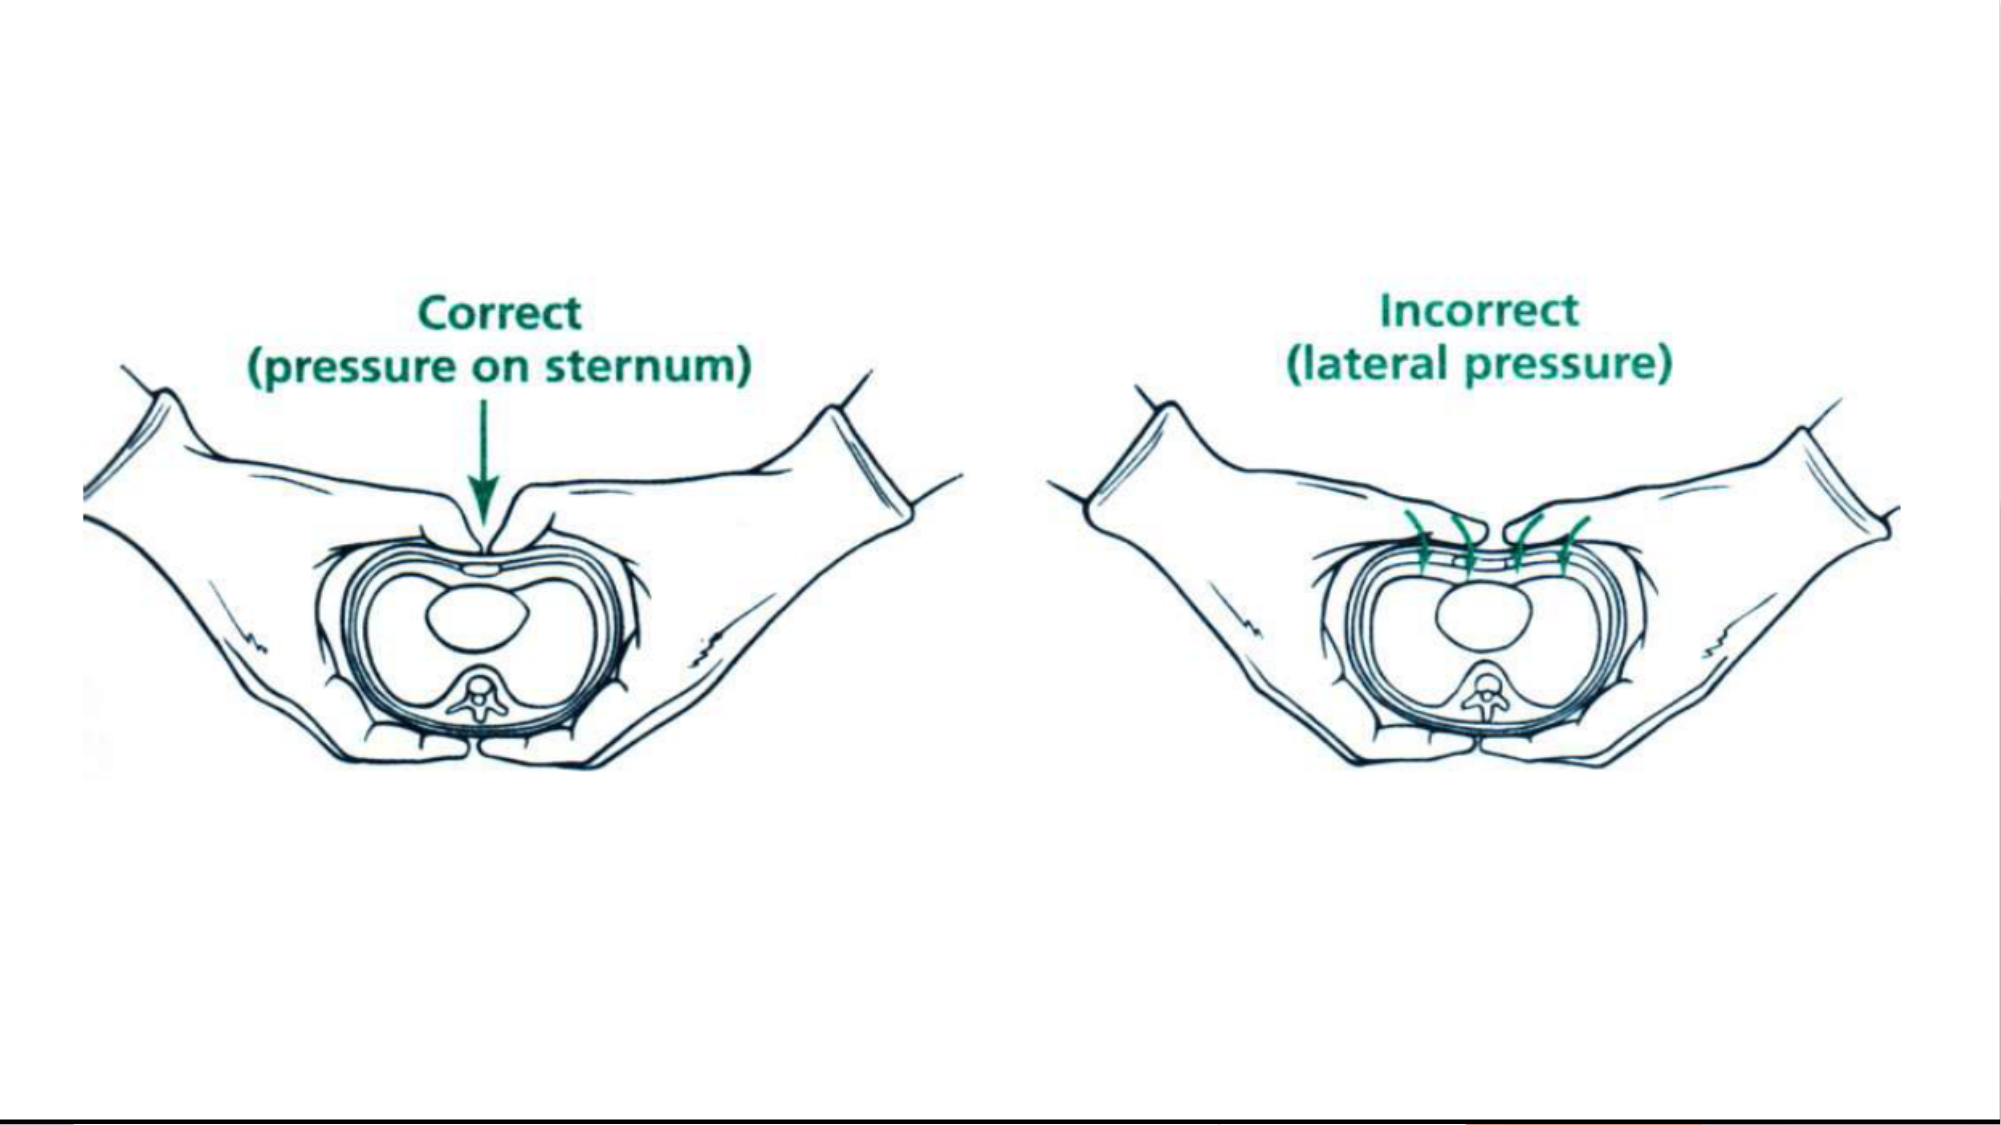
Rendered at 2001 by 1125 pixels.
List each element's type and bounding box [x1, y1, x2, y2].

list [0, 0, 2000, 1125]
